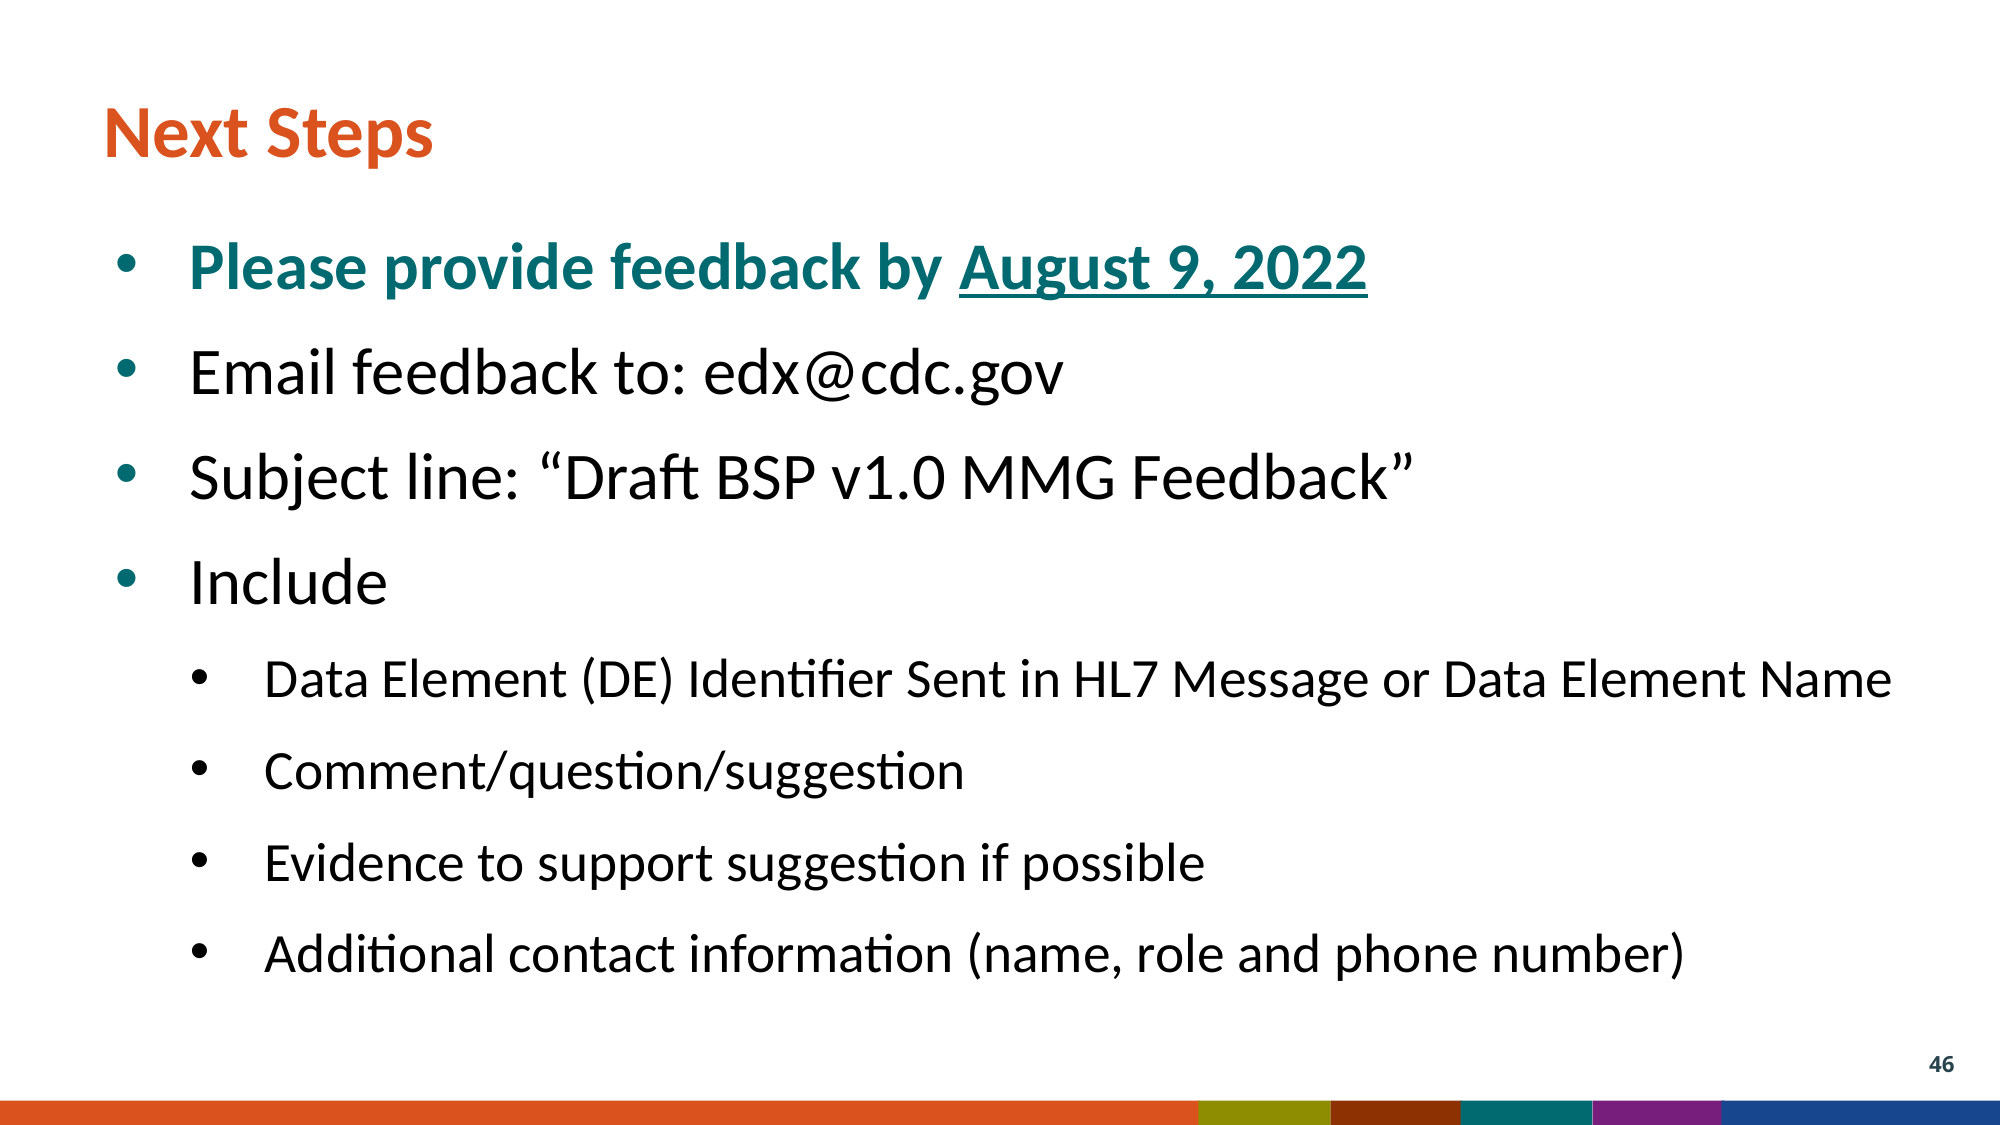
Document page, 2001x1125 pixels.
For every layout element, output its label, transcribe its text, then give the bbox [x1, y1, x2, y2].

title Next Steps [88, 24, 1913, 243]
text_box Please provide feedback by August 9, 2022 Email feedback to: edx@cdc.gov Subject line: “Draft BSP v1.0 MMG Feedback” Include Data Element (DE) Identifier Sent in HL7 Message or Data Element Name Comment/question/suggestion Evidence to support suggestion if possible Additional contact information (name, role and phone number) [100, 215, 2000, 992]
text_box 46 [1868, 1035, 1970, 1096]
